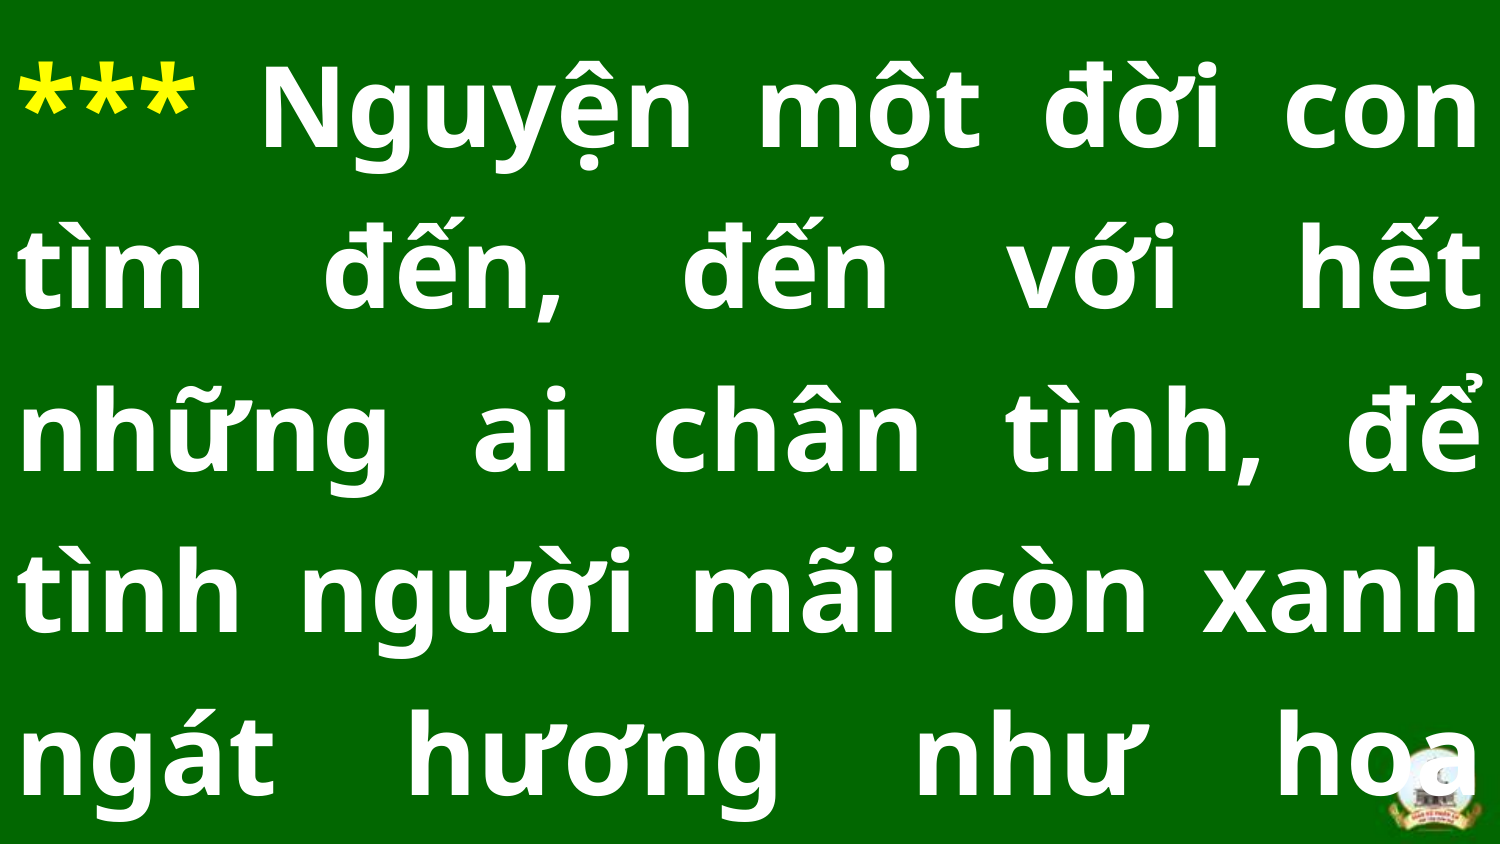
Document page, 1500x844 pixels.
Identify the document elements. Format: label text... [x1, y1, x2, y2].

list *** Nguyện một đời con tìm đến, đến với hết những ai chân tình, để tình người mãi còn xanh ngát hương như hoa xuân trên cành. [0, 0, 1500, 844]
